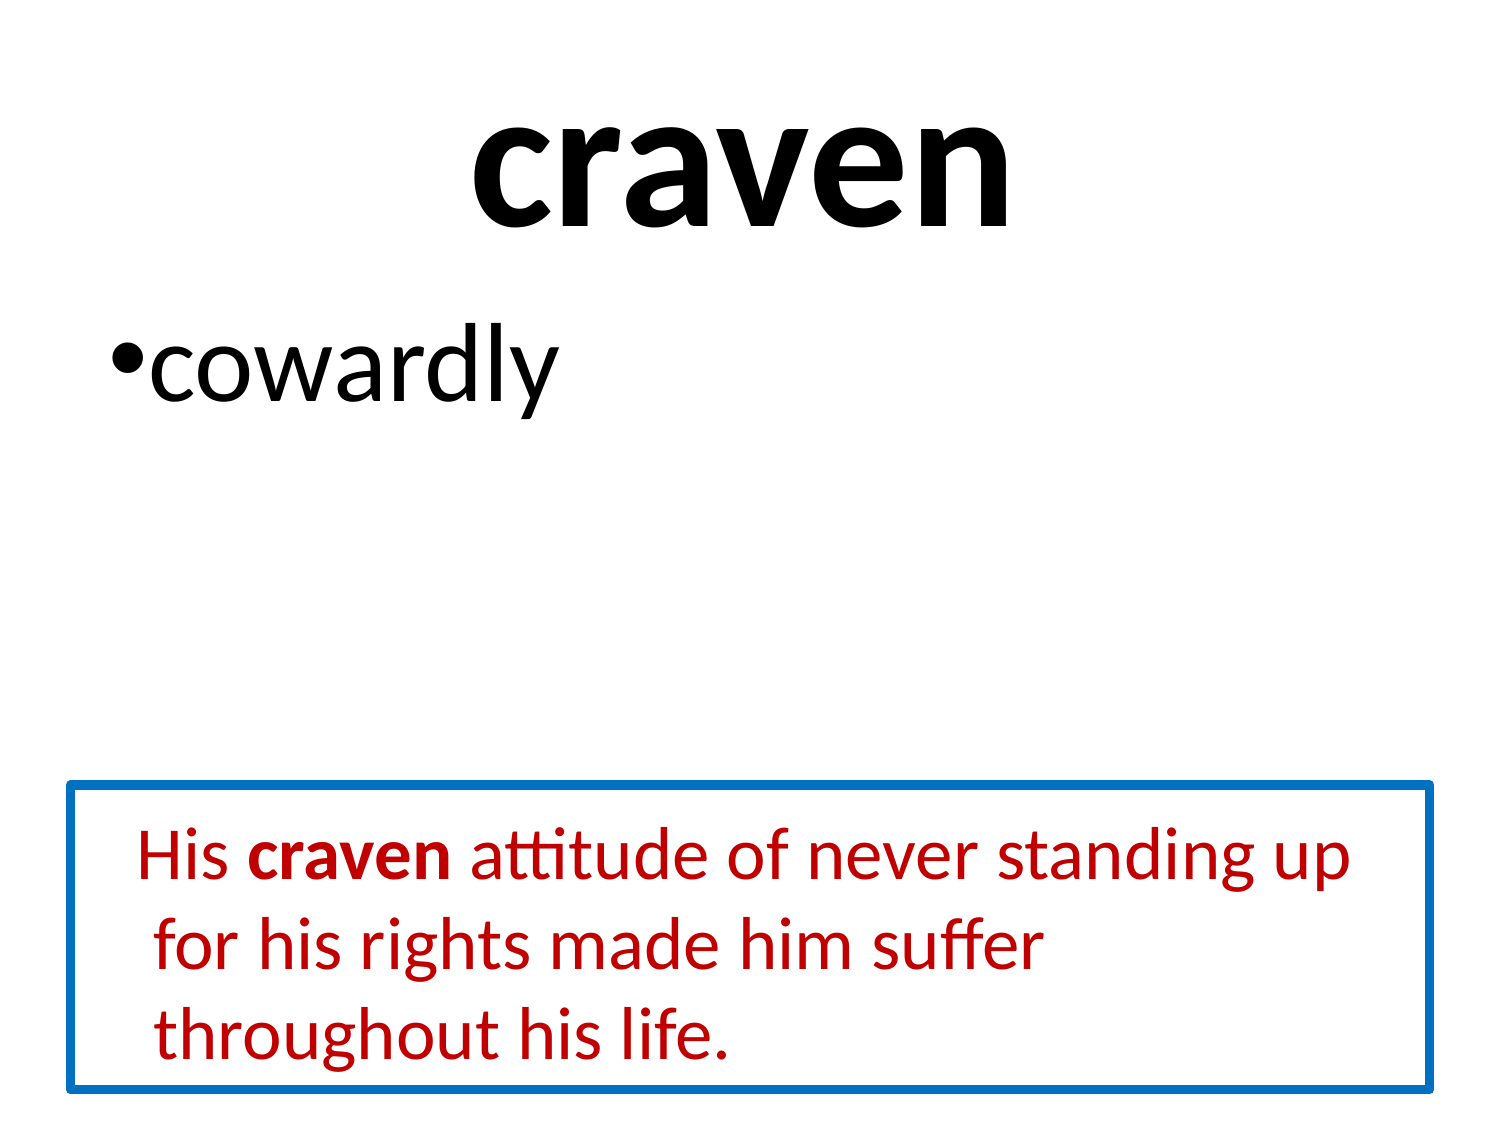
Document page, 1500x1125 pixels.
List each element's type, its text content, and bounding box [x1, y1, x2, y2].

list His craven attitude of never standing up for his rights made him suffer throughout his life. [82, 796, 1418, 1067]
title craven [93, 46, 1393, 247]
subtitle cowardly [93, 281, 1407, 668]
